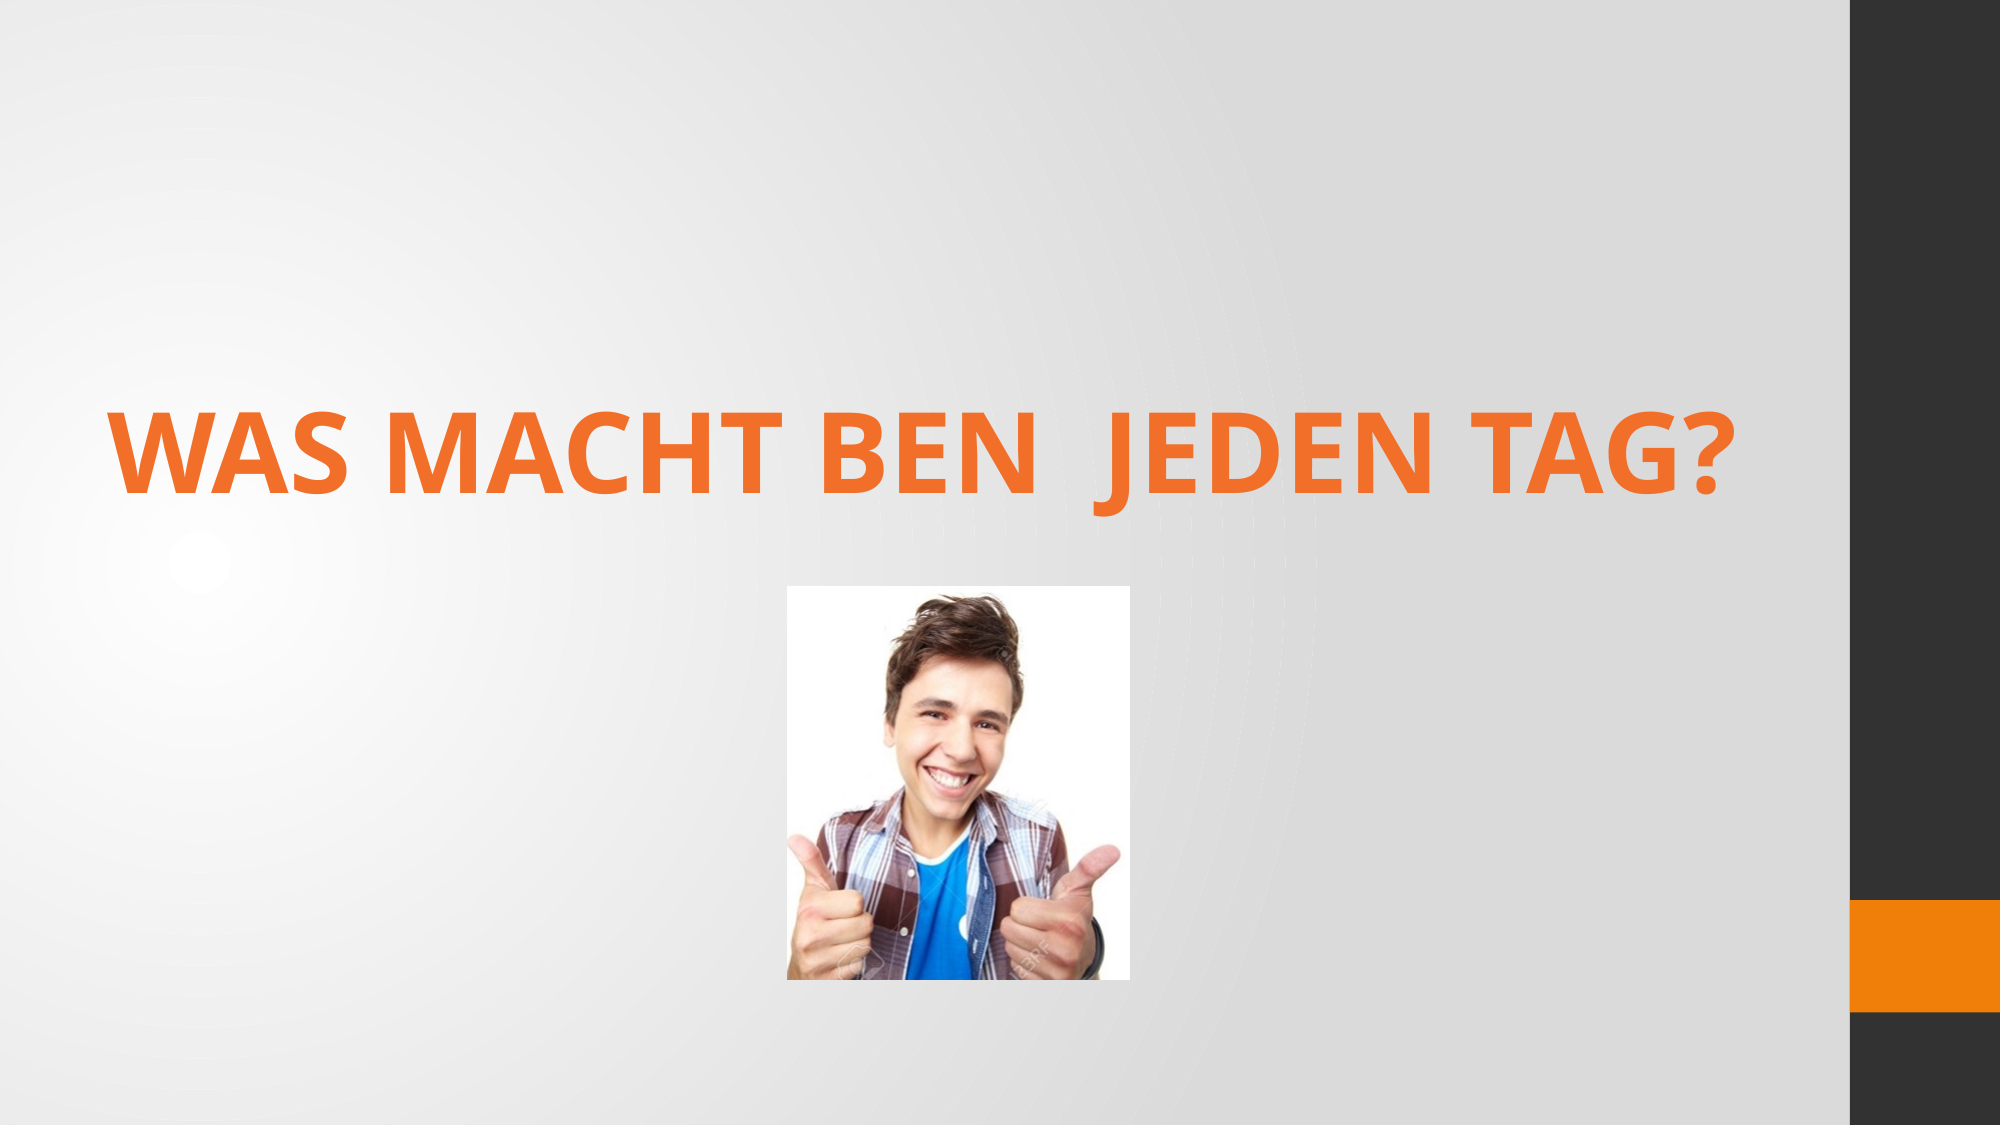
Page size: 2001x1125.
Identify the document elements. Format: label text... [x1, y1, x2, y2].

text_box Was macht BEN jeden Tag? [78, 373, 1768, 524]
picture [786, 585, 1130, 980]
